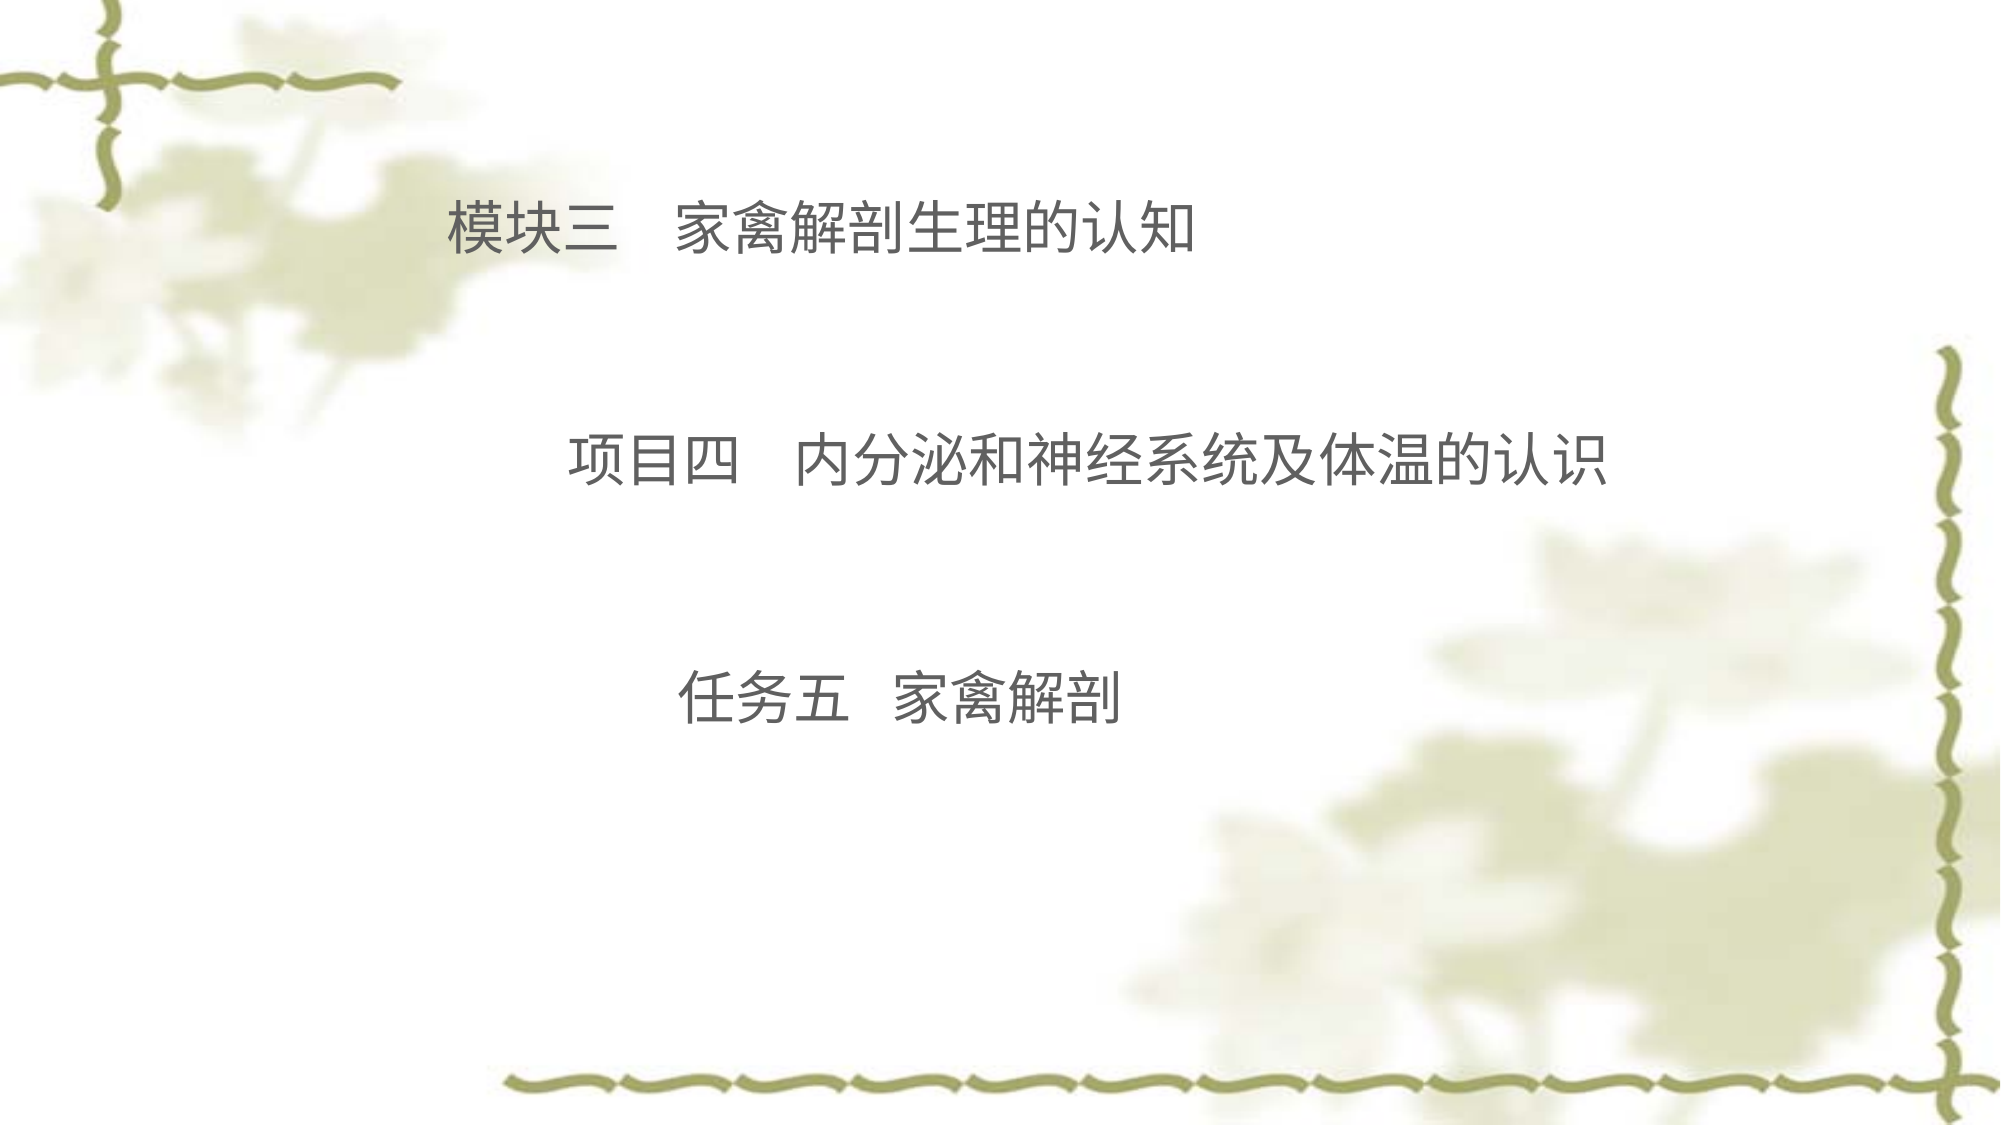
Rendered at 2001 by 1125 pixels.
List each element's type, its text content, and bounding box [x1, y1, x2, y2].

text_box 项目四 内分泌和神经系统及体温的认识 任务五 家禽解剖 [487, 415, 1689, 740]
picture [0, 0, 2001, 1125]
text_box 模块三 家禽解剖生理的认知 [431, 183, 1440, 268]
